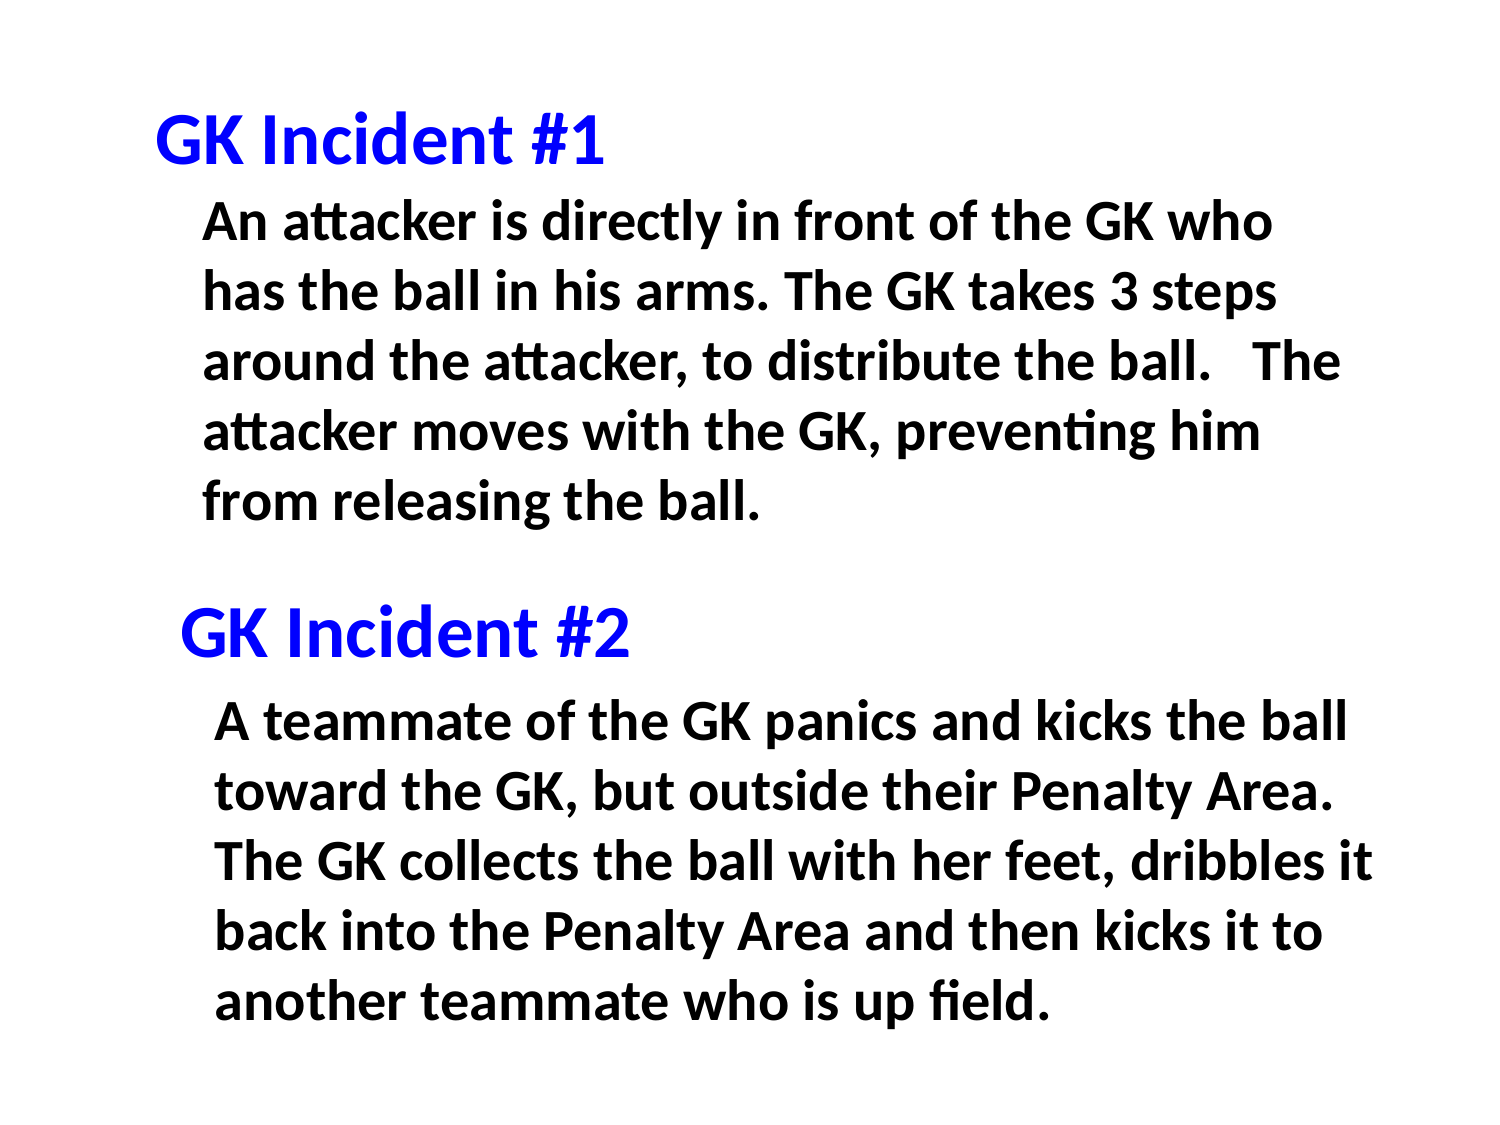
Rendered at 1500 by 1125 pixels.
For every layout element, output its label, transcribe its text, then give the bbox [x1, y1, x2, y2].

title GK Incident #1 [37, 69, 726, 174]
list An attacker is directly in front of the GK who has the ball in his arms. The GK takes 3 steps around the attacker, to distribute the ball. The attacker moves with the GK, preventing him from releasing the ball. [24, 174, 1363, 538]
text_box GK Incident #2 [62, 562, 750, 693]
text_box A teammate of the GK panics and kicks the ball toward the GK, but outside their Penalty Area. The GK collects the ball with her feet, dribbles it back into the Penalty Area and then kicks it to another teammate who is up field. [124, 675, 1400, 1040]
